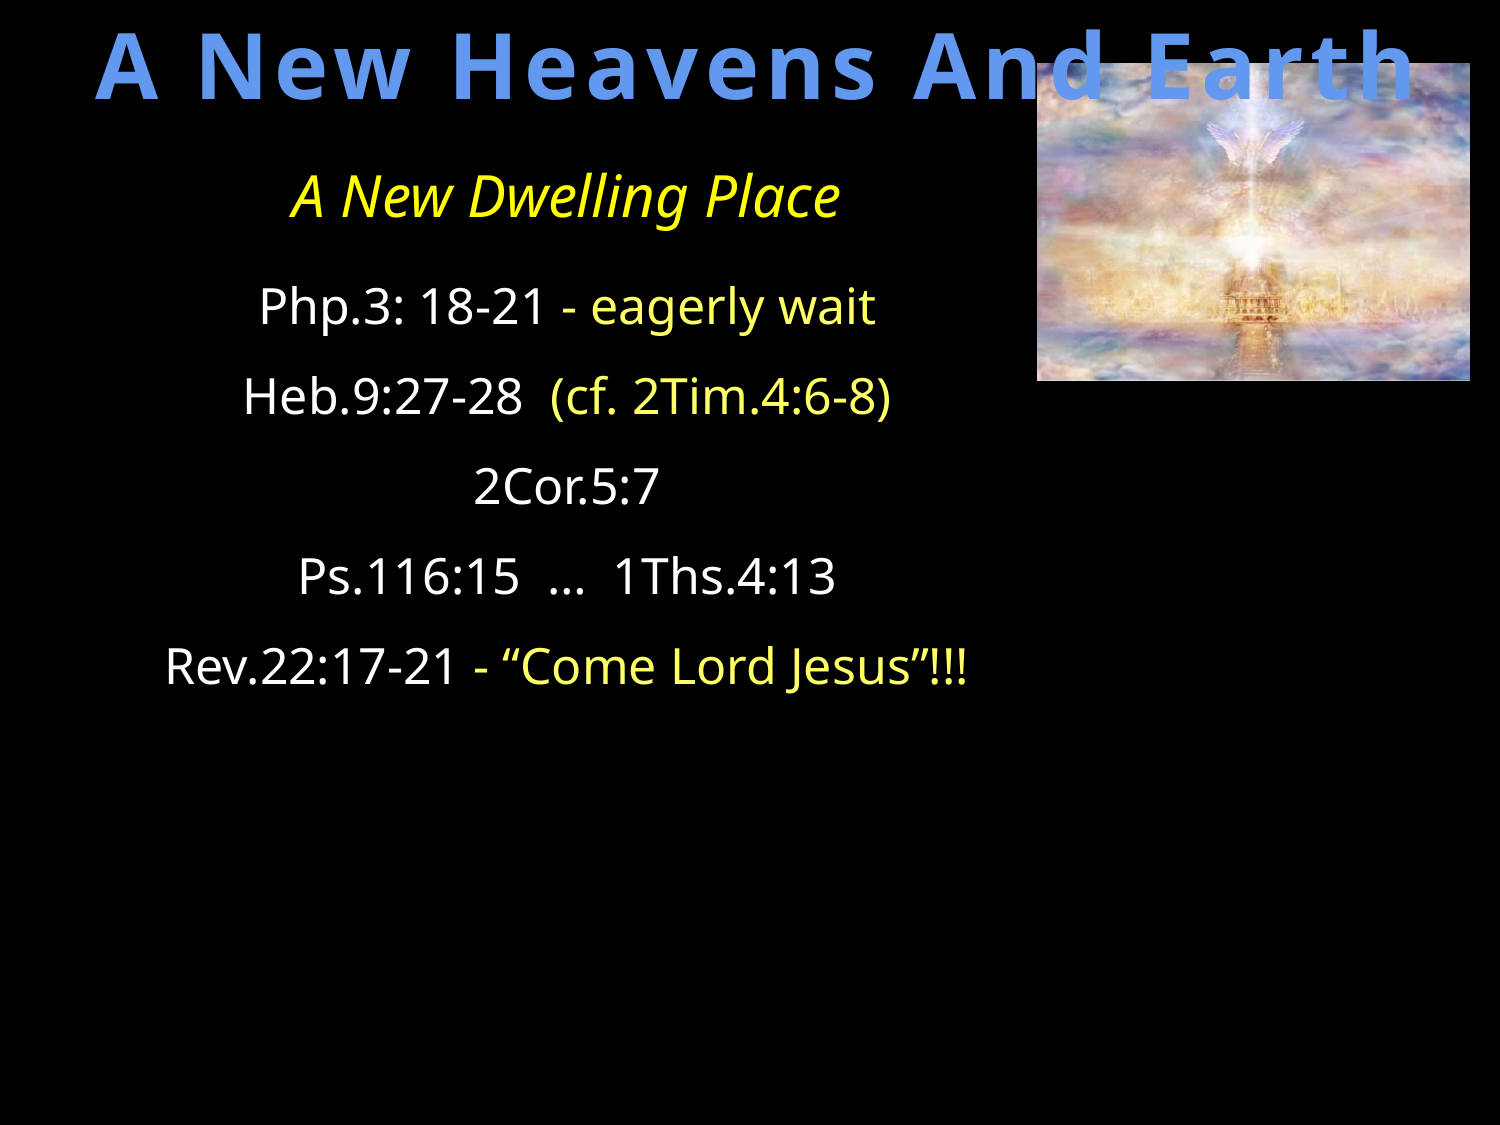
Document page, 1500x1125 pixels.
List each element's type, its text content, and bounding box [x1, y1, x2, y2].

text_box Php.3: 18-21 - eagerly wait Heb.9:27-28 (cf. 2Tim.4:6-8) 2Cor.5:7 Ps.116:15 … 1Ths.4:13 Rev.22:17-21 - “Come Lord Jesus”!!! [149, 237, 985, 703]
picture [1037, 63, 1470, 381]
text_box A New Heavens And Earth [79, 0, 1435, 126]
text_box A New Dwelling Place [278, 151, 857, 237]
